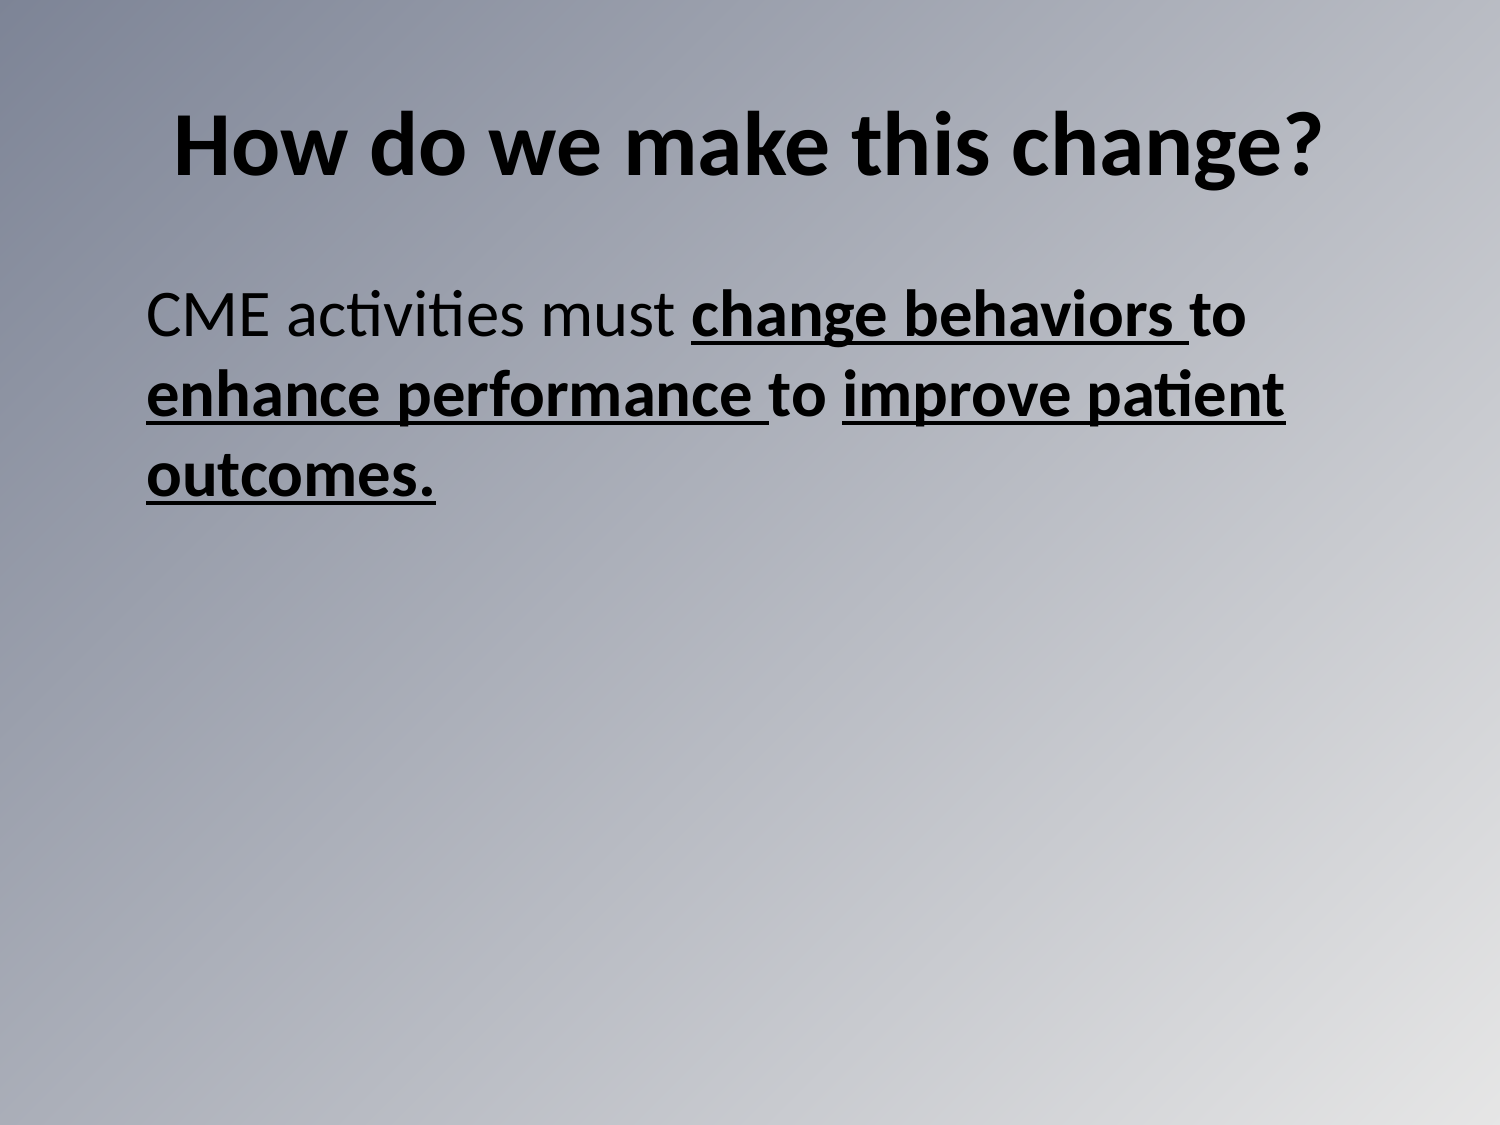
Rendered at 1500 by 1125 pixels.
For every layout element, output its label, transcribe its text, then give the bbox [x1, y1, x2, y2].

title How do we make this change? [74, 44, 1426, 233]
list CME activities must change behaviors to enhance performance to improve patient outcomes. [74, 262, 1426, 1006]
